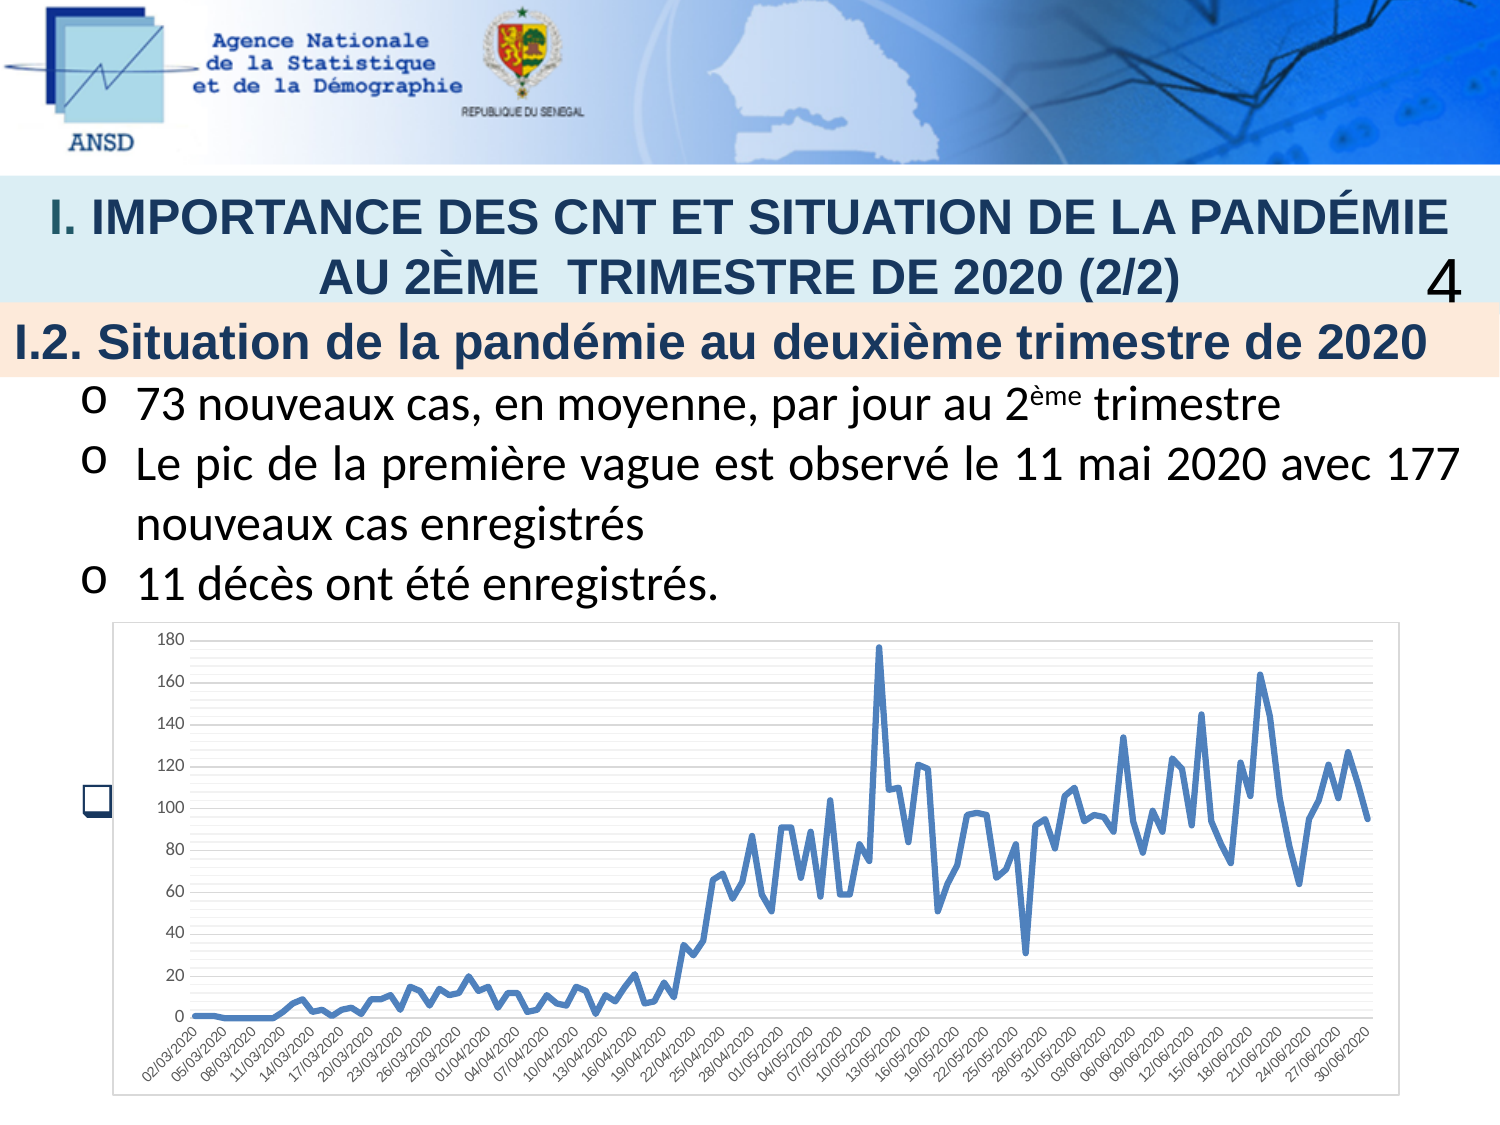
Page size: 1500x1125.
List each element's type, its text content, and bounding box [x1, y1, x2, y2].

picture [0, 378, 1500, 1125]
chart [111, 621, 1400, 1097]
text_box I.2. Situation de la pandémie au deuxième trimestre de 2020 [0, 302, 1500, 378]
text_box 4 [1411, 231, 1500, 302]
text_box I. IMPORTANCE DES CNT ET SITUATION DE LA PANDÉMIE AU 2ÈME TRIMESTRE DE 2020 (2/2) [0, 175, 1500, 302]
text_box 73 nouveaux cas, en moyenne, par jour au 2ème trimestre Le pic de la première vague est observé le 11 mai 2020 avec 177 nouveaux cas enregistrés 11 décès ont été enregistrés. ééééééééééééé [23, 378, 1477, 843]
picture [0, 0, 1500, 175]
